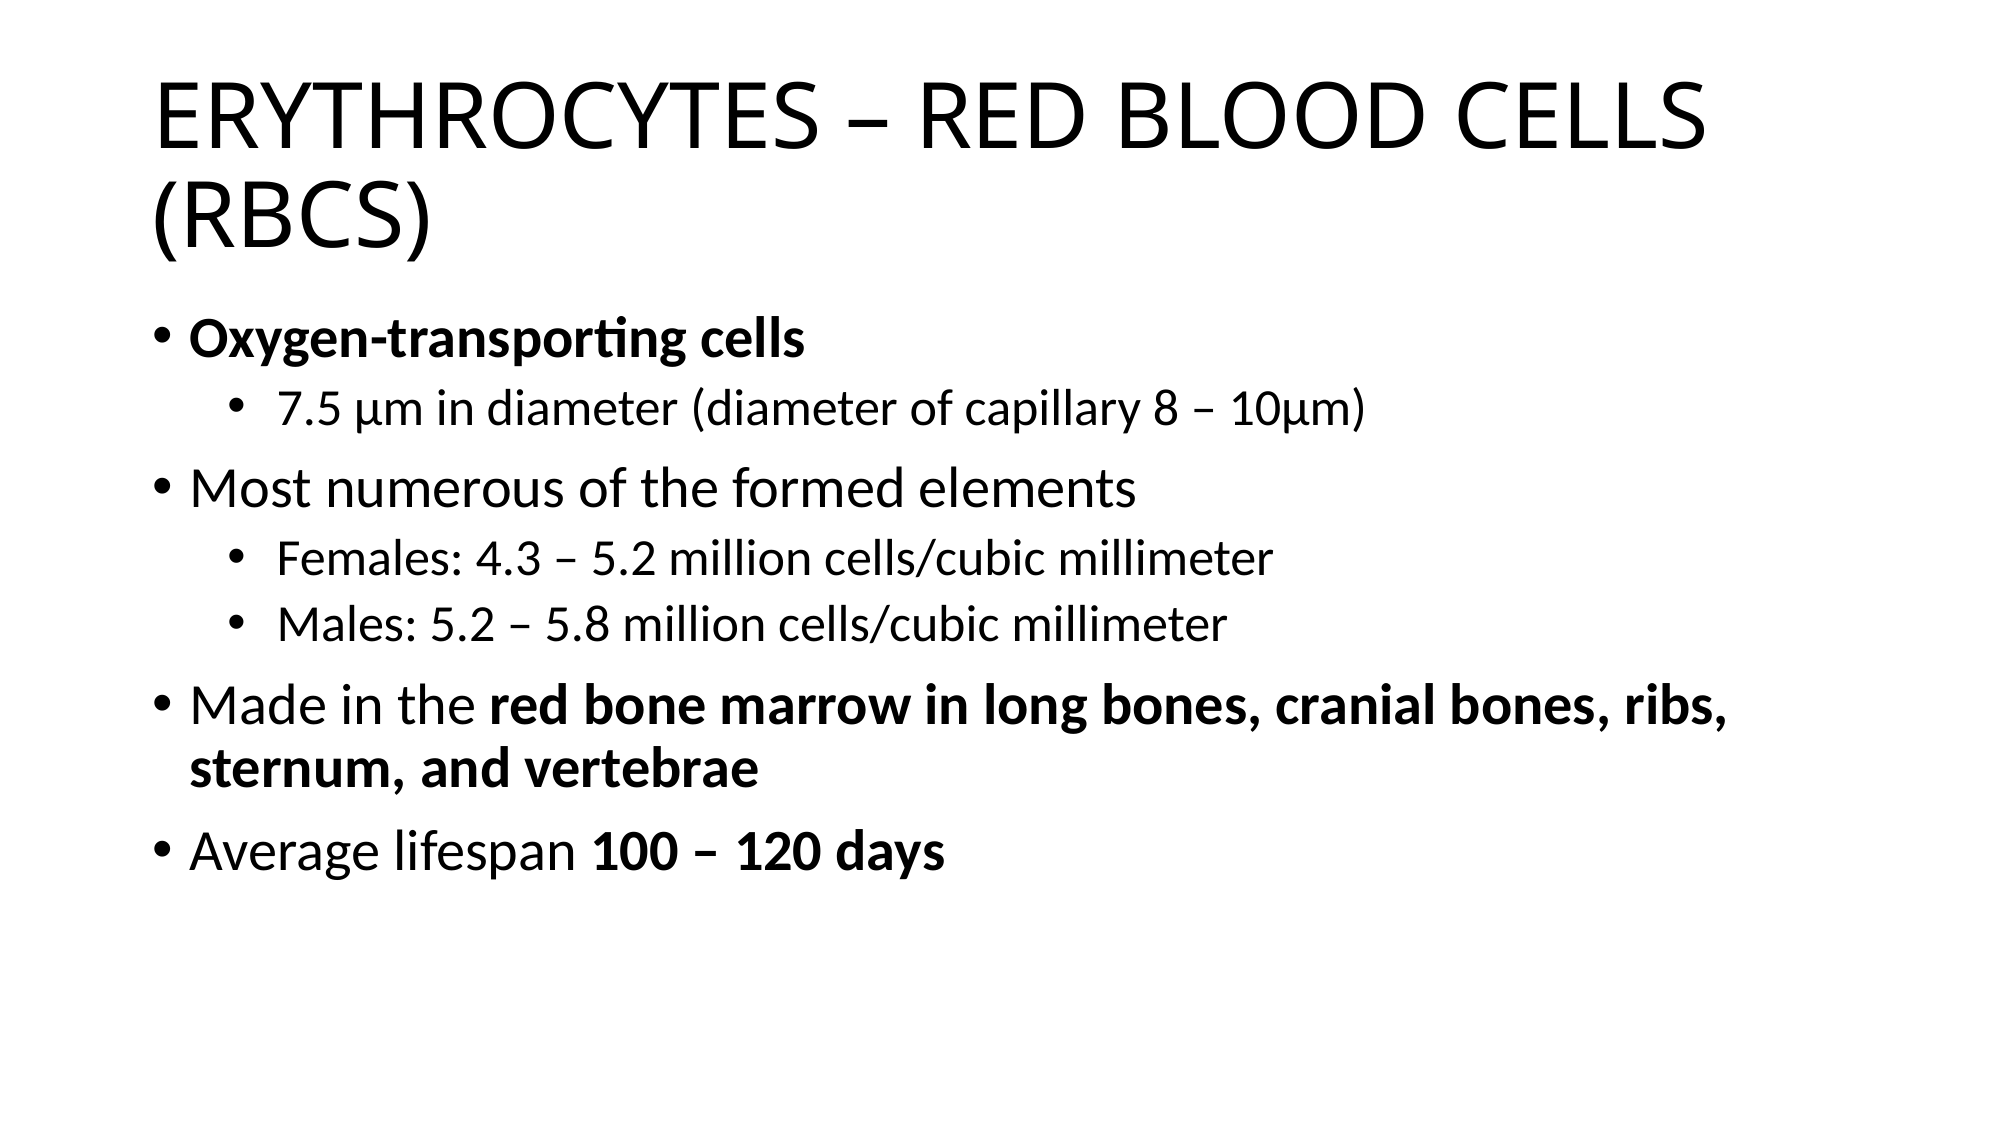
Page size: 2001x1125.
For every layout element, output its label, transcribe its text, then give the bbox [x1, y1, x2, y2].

title ERYTHROCYTES – RED BLOOD CELLS (RBCS) [137, 59, 1863, 278]
list Oxygen-transporting cells 7.5 µm in diameter (diameter of capillary 8 – 10µm) Most numerous of the formed elements Females: 4.3 – 5.2 million cells/cubic millimeter Males: 5.2 – 5.8 million cells/cubic millimeter Made in the red bone marrow in long bones, cranial bones, ribs, sternum, and vertebrae Average lifespan 100 – 120 days [137, 299, 1863, 1014]
